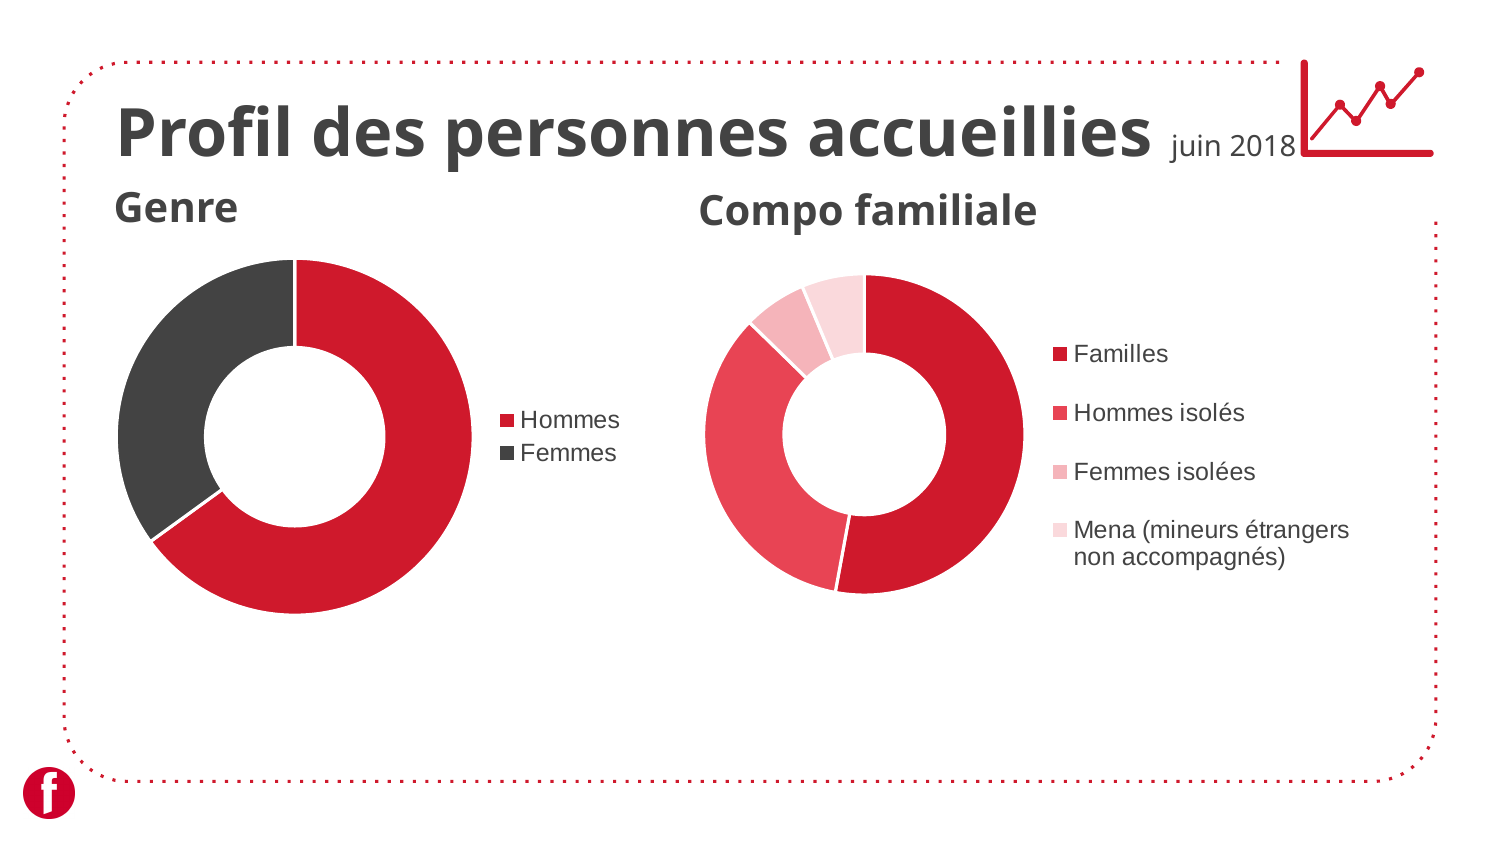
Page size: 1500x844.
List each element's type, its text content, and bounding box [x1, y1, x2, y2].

text_box Genre [98, 166, 508, 249]
picture [23, 767, 75, 819]
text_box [1300, 59, 1434, 158]
title Profil des personnes accueillies juin 2018 [100, 74, 1384, 216]
chart [97, 250, 1368, 690]
text_box Compo familiale [683, 168, 1093, 249]
